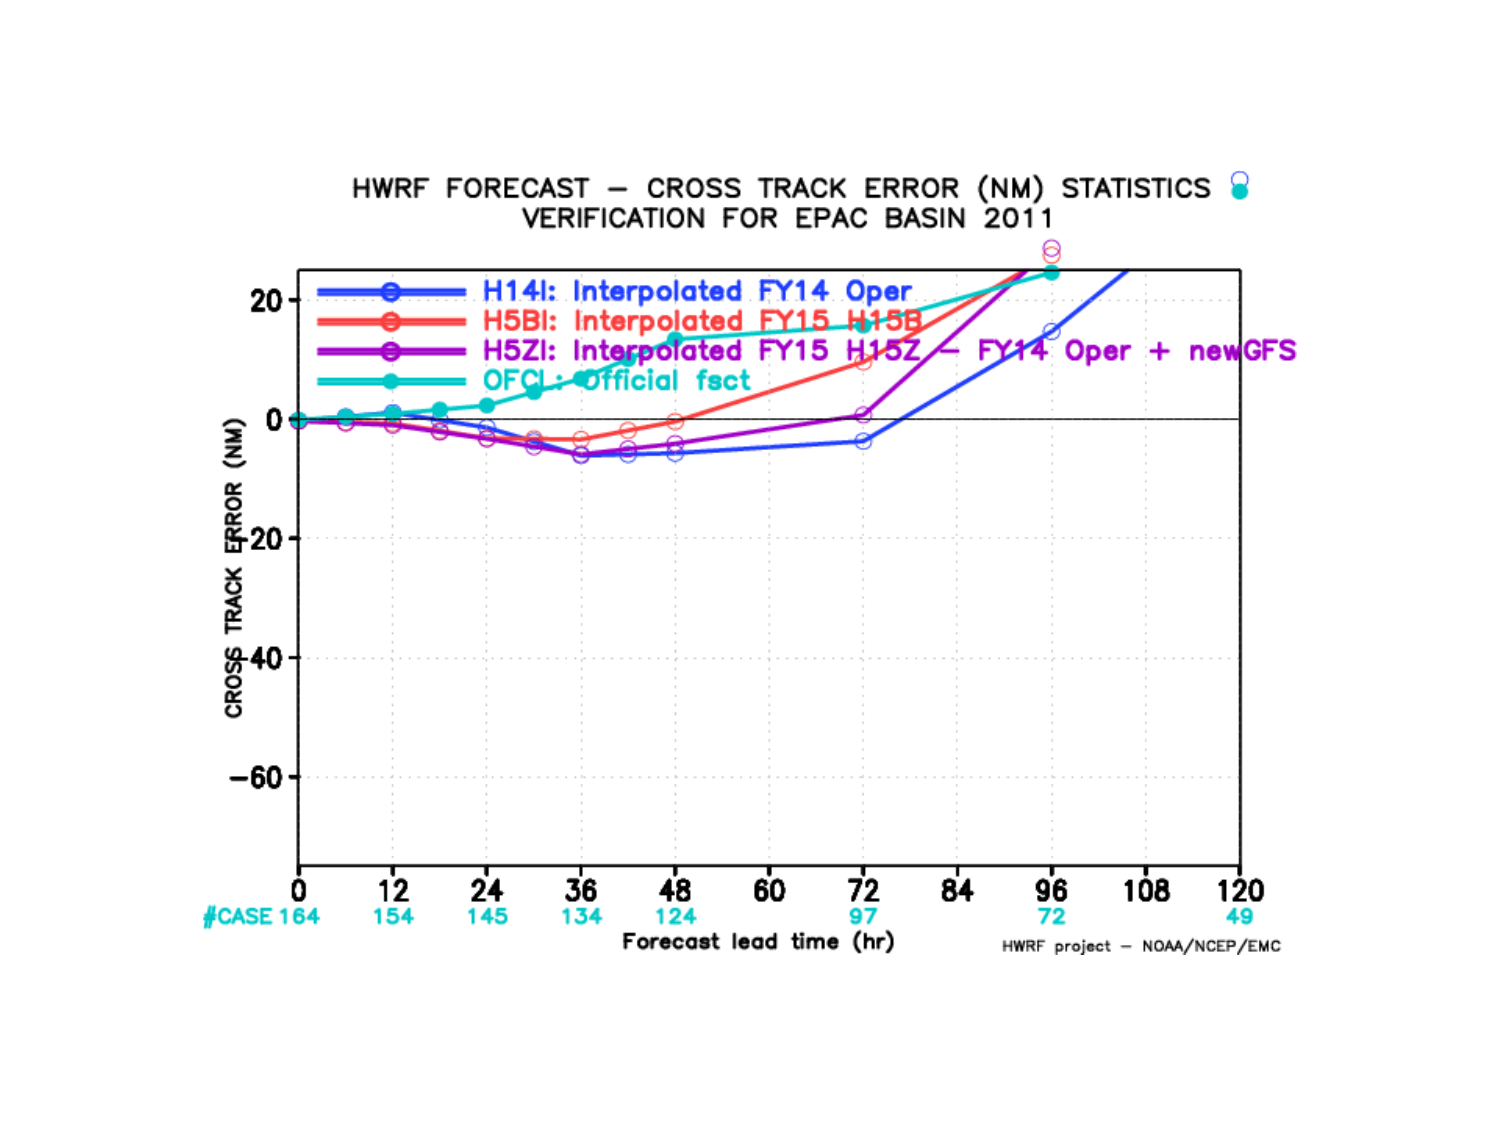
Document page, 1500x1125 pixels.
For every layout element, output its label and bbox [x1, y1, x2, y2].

picture [202, 169, 1298, 956]
